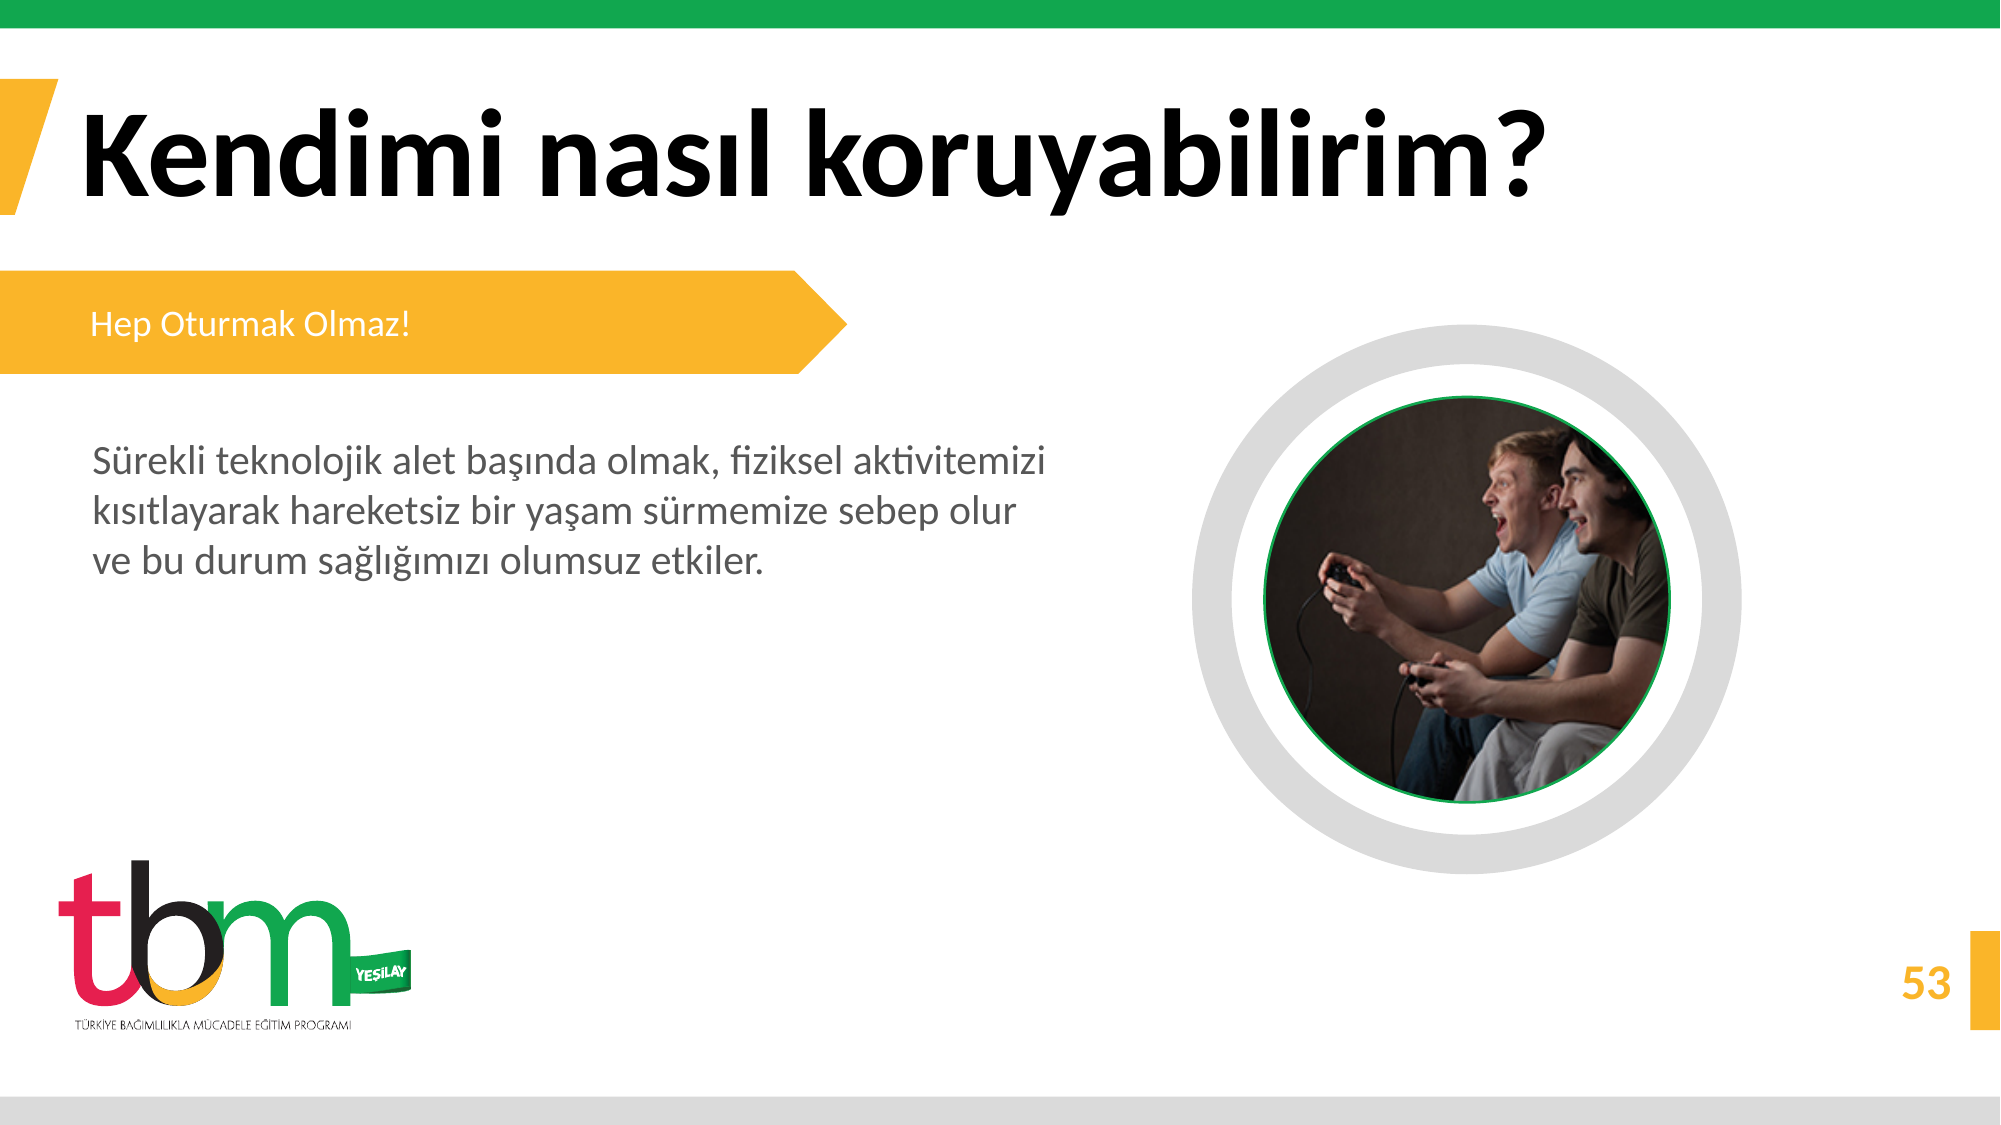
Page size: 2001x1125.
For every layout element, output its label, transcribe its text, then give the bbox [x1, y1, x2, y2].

text_box Sürekli teknolojik alet başında olmak, fiziksel aktivitemizi kısıtlayarak hareketsiz bir yaşam sürmemize sebep olur ve bu durum sağlığımızı olumsuz etkiler. [77, 425, 1062, 591]
text_box Kendimi nasıl koruyabilirim? [66, 63, 1568, 229]
picture [0, 270, 848, 374]
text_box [58, 860, 2000, 1031]
text_box [0, 78, 59, 215]
text_box [0, 0, 2000, 29]
text_box [1211, 344, 1722, 855]
text_box [0, 1096, 2000, 1125]
text_box [1264, 396, 1670, 803]
